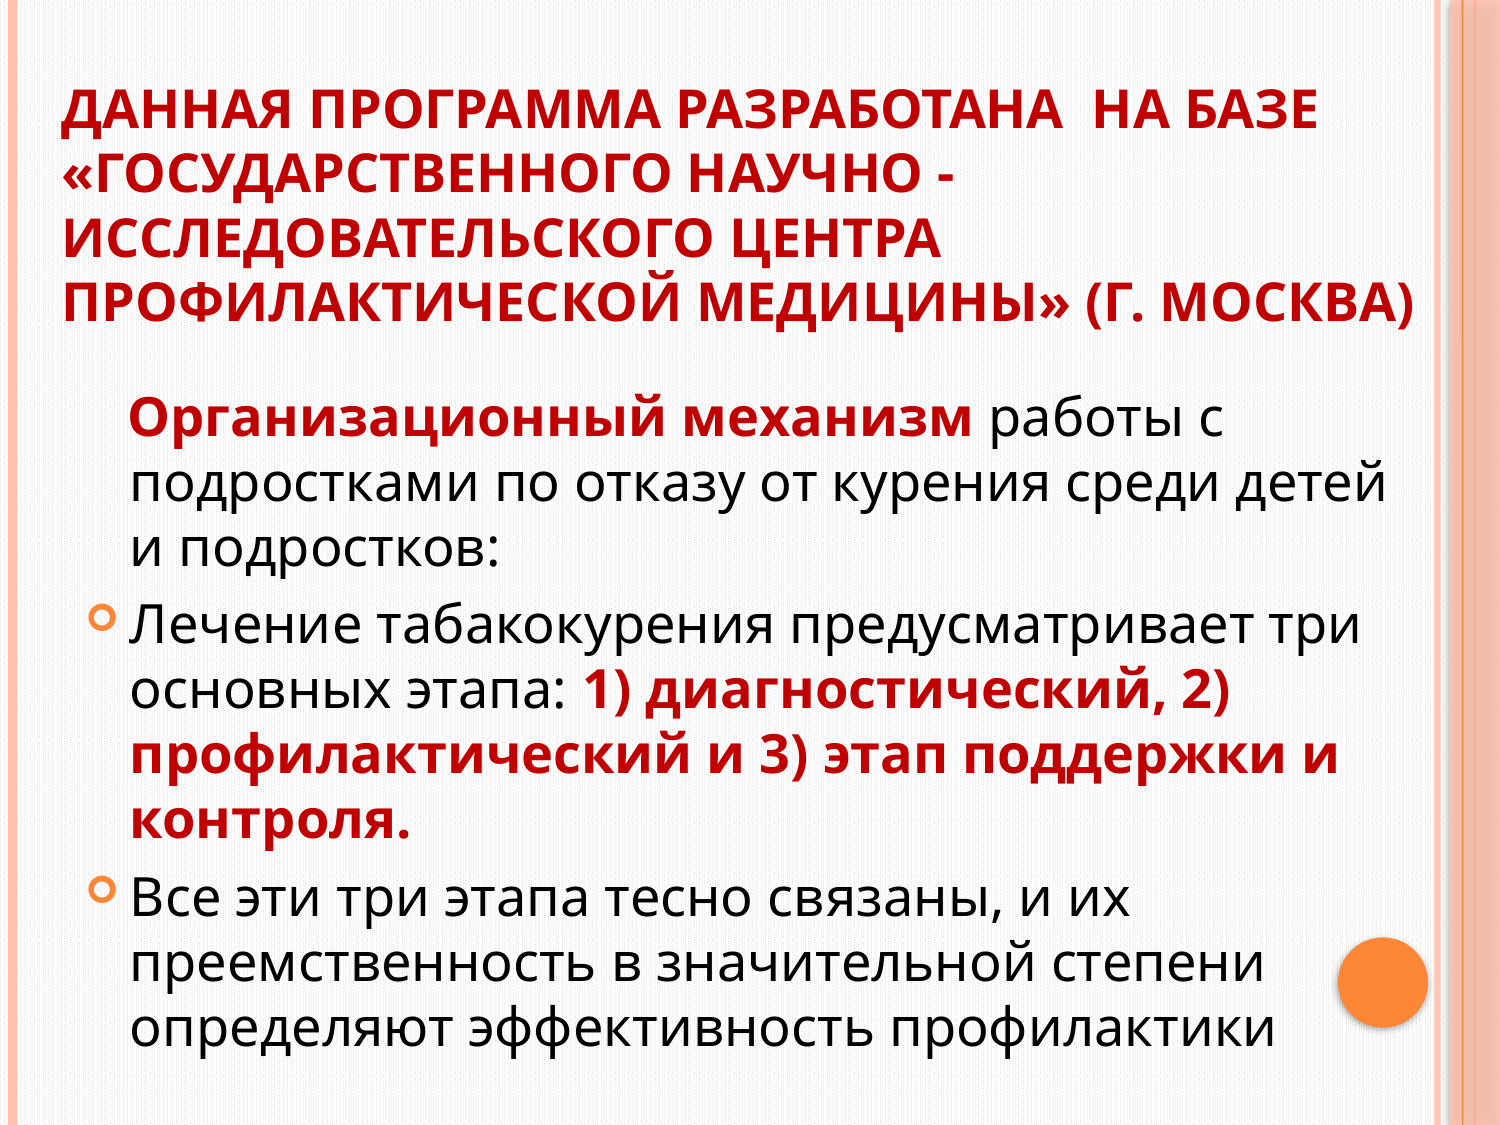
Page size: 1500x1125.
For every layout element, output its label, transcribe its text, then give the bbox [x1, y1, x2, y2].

list Организационный механизм работы с подростками по отказу от курения среди детей и подростков: Лечение табакокурения предусматривает три основных этапа: 1) диагностический, 2) профилактический и 3) этап поддержки и контроля. Все эти три этапа тесно связаны, и их преемственность в значительной степени определяют эффективность профилактики [70, 374, 1407, 1079]
title Данная программа разработана на базе «Государственного научно - исследовательского центра профилактической медицины» (г. Москва) [46, 45, 1430, 340]
